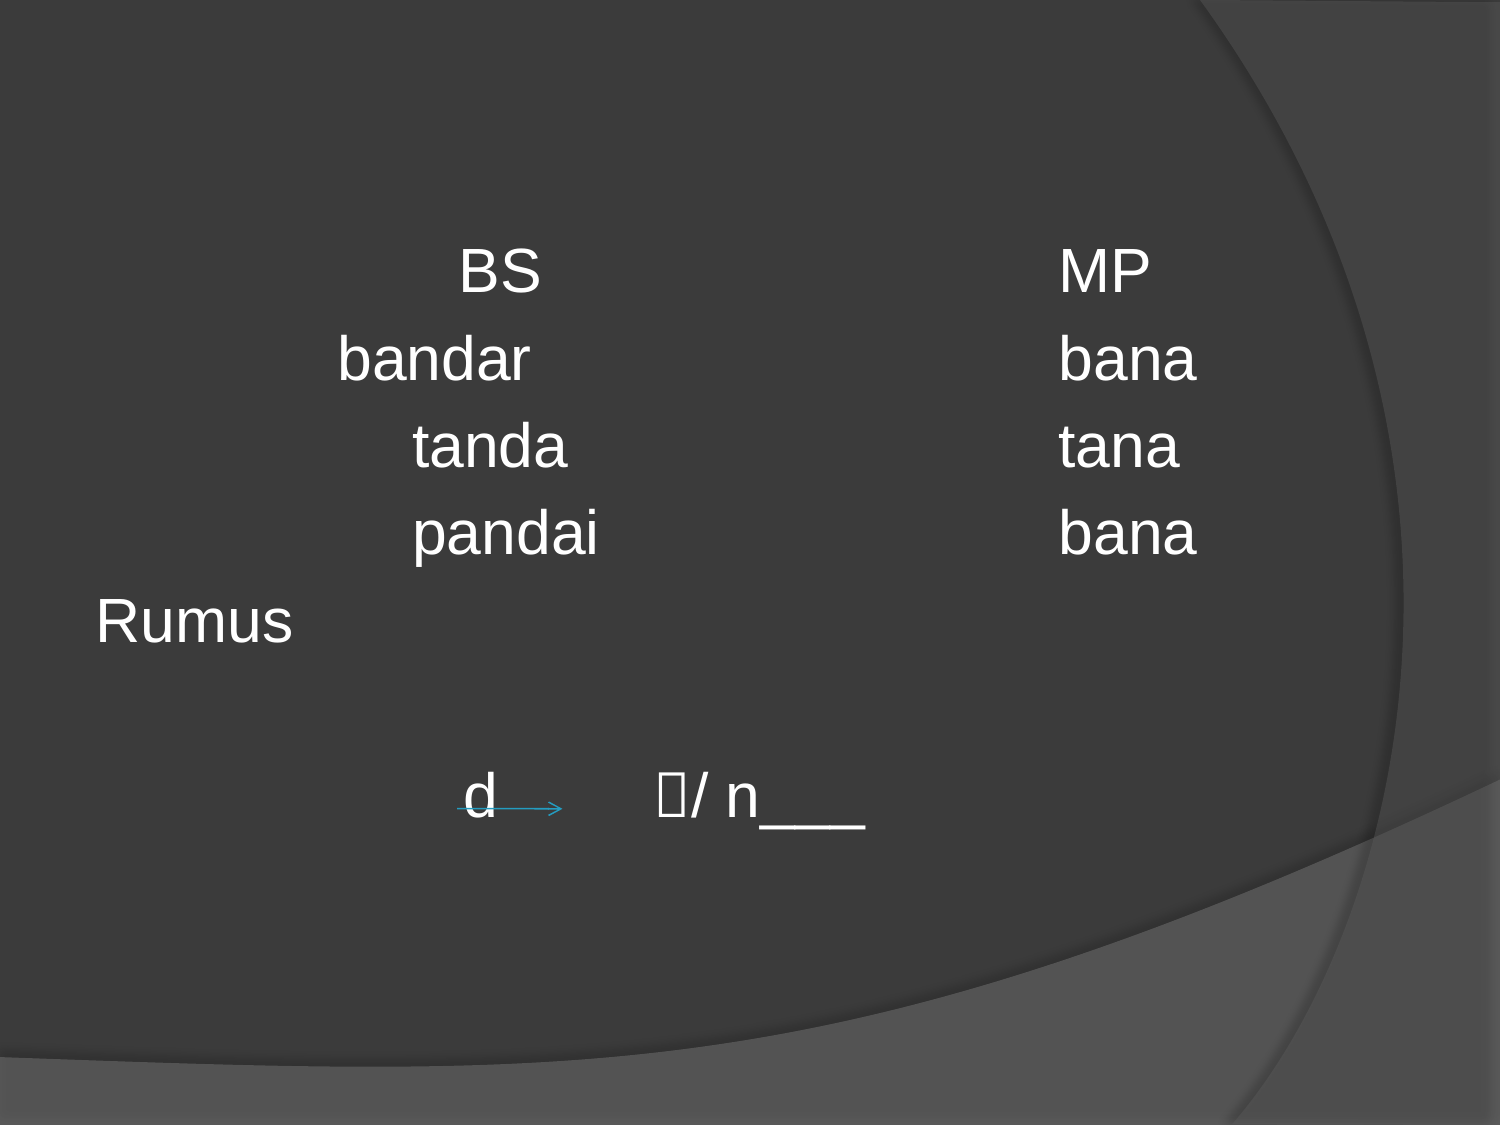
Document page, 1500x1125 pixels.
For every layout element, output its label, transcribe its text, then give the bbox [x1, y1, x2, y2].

list BS MP bandar bana tanda tana pandai bana Rumus d / n___ [75, 222, 1300, 1005]
